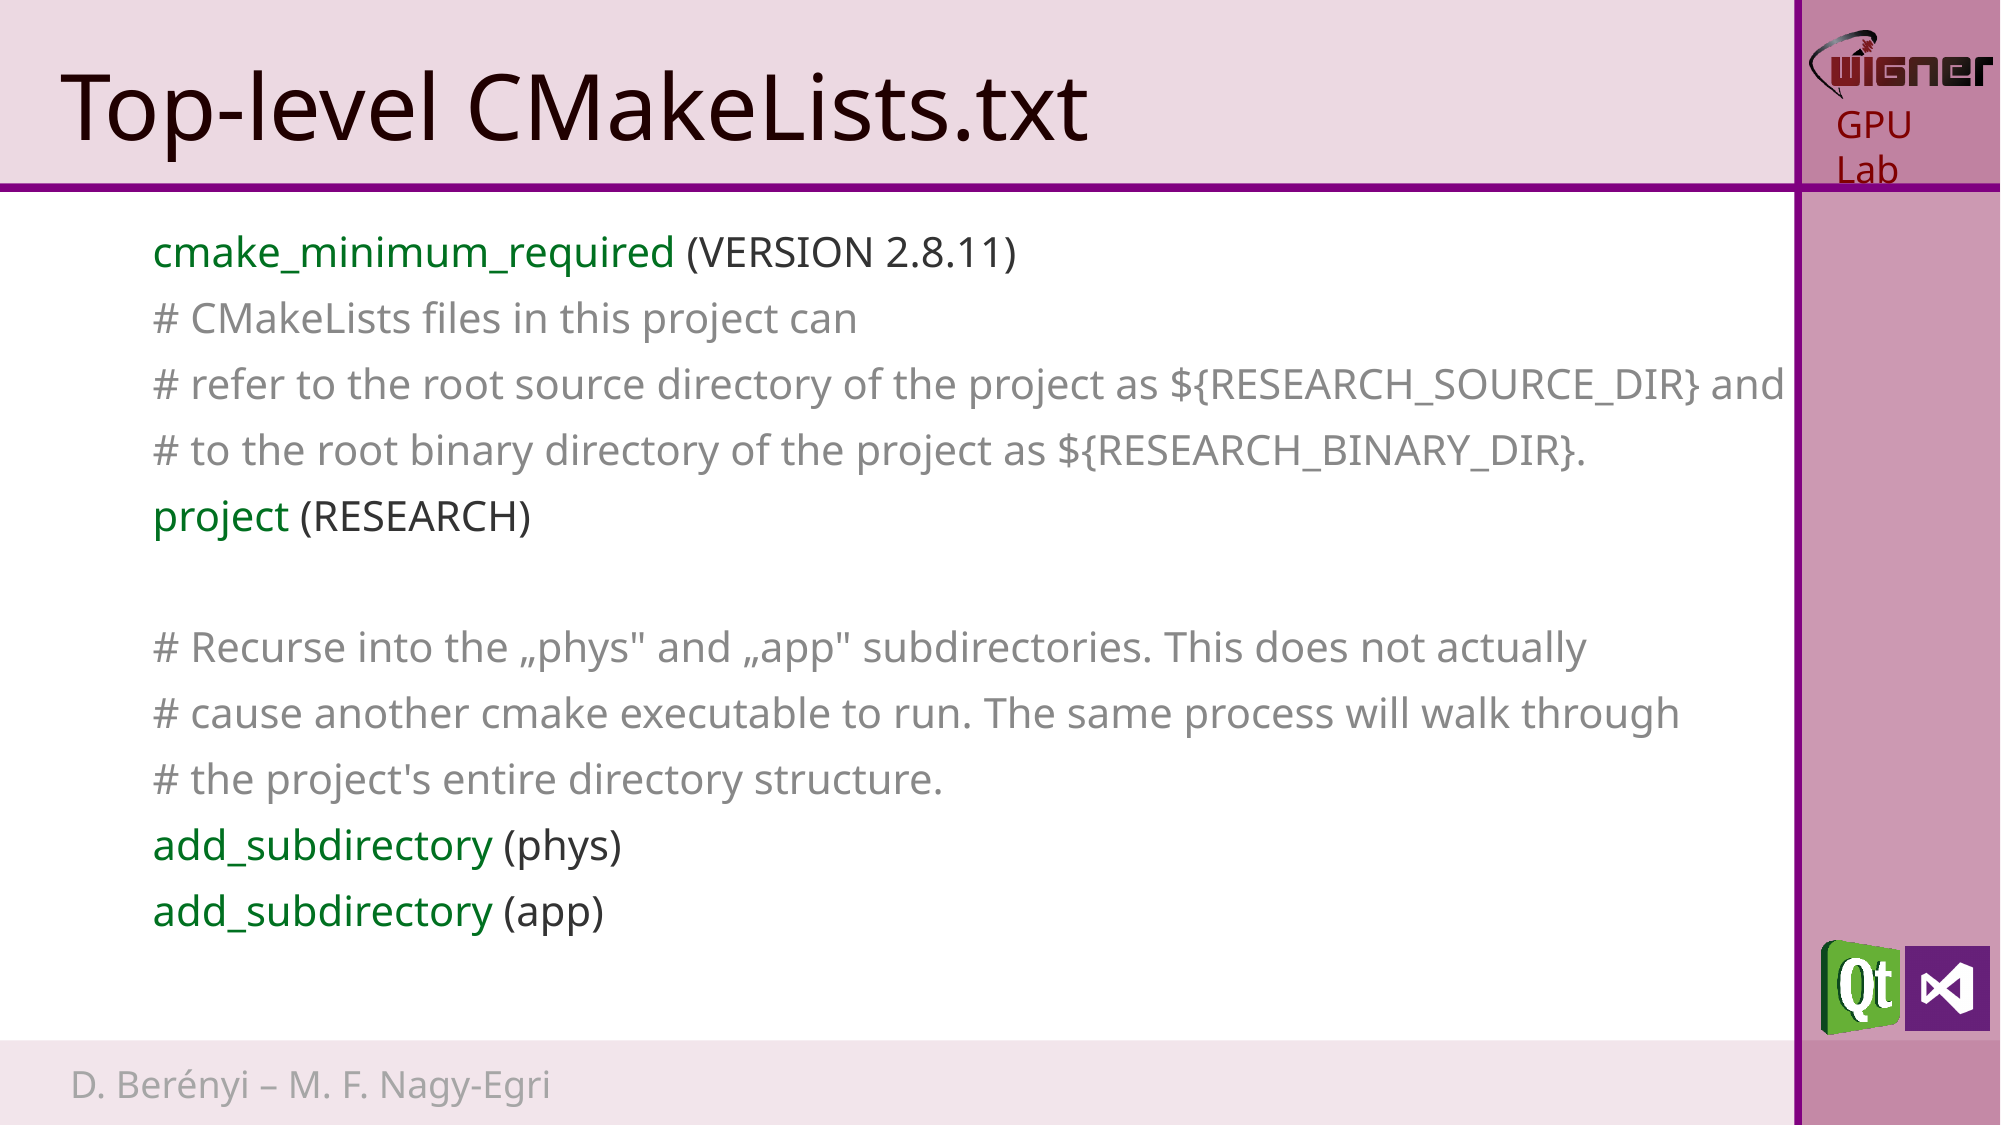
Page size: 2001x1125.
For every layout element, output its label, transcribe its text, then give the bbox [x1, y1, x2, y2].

title Top-level CMakeLists.txt [45, 29, 1757, 168]
list cmake_minimum_required (VERSION 2.8.11) # CMakeLists files in this project can # refer to the root source directory of the project as ${RESEARCH_SOURCE_DIR} and # to the root binary directory of the project as ${RESEARCH_BINARY_DIR}. project (RESEARCH) # Recurse into the „phys" and „app" subdirectories. This does not actually # cause another cmake executable to run. The same process will walk through # the project's entire directory structure. add_subdirectory (phys) add_subdirectory (app) [137, 205, 1863, 962]
picture [1905, 946, 1990, 1031]
picture [1821, 940, 1900, 1035]
picture [1809, 30, 1993, 99]
